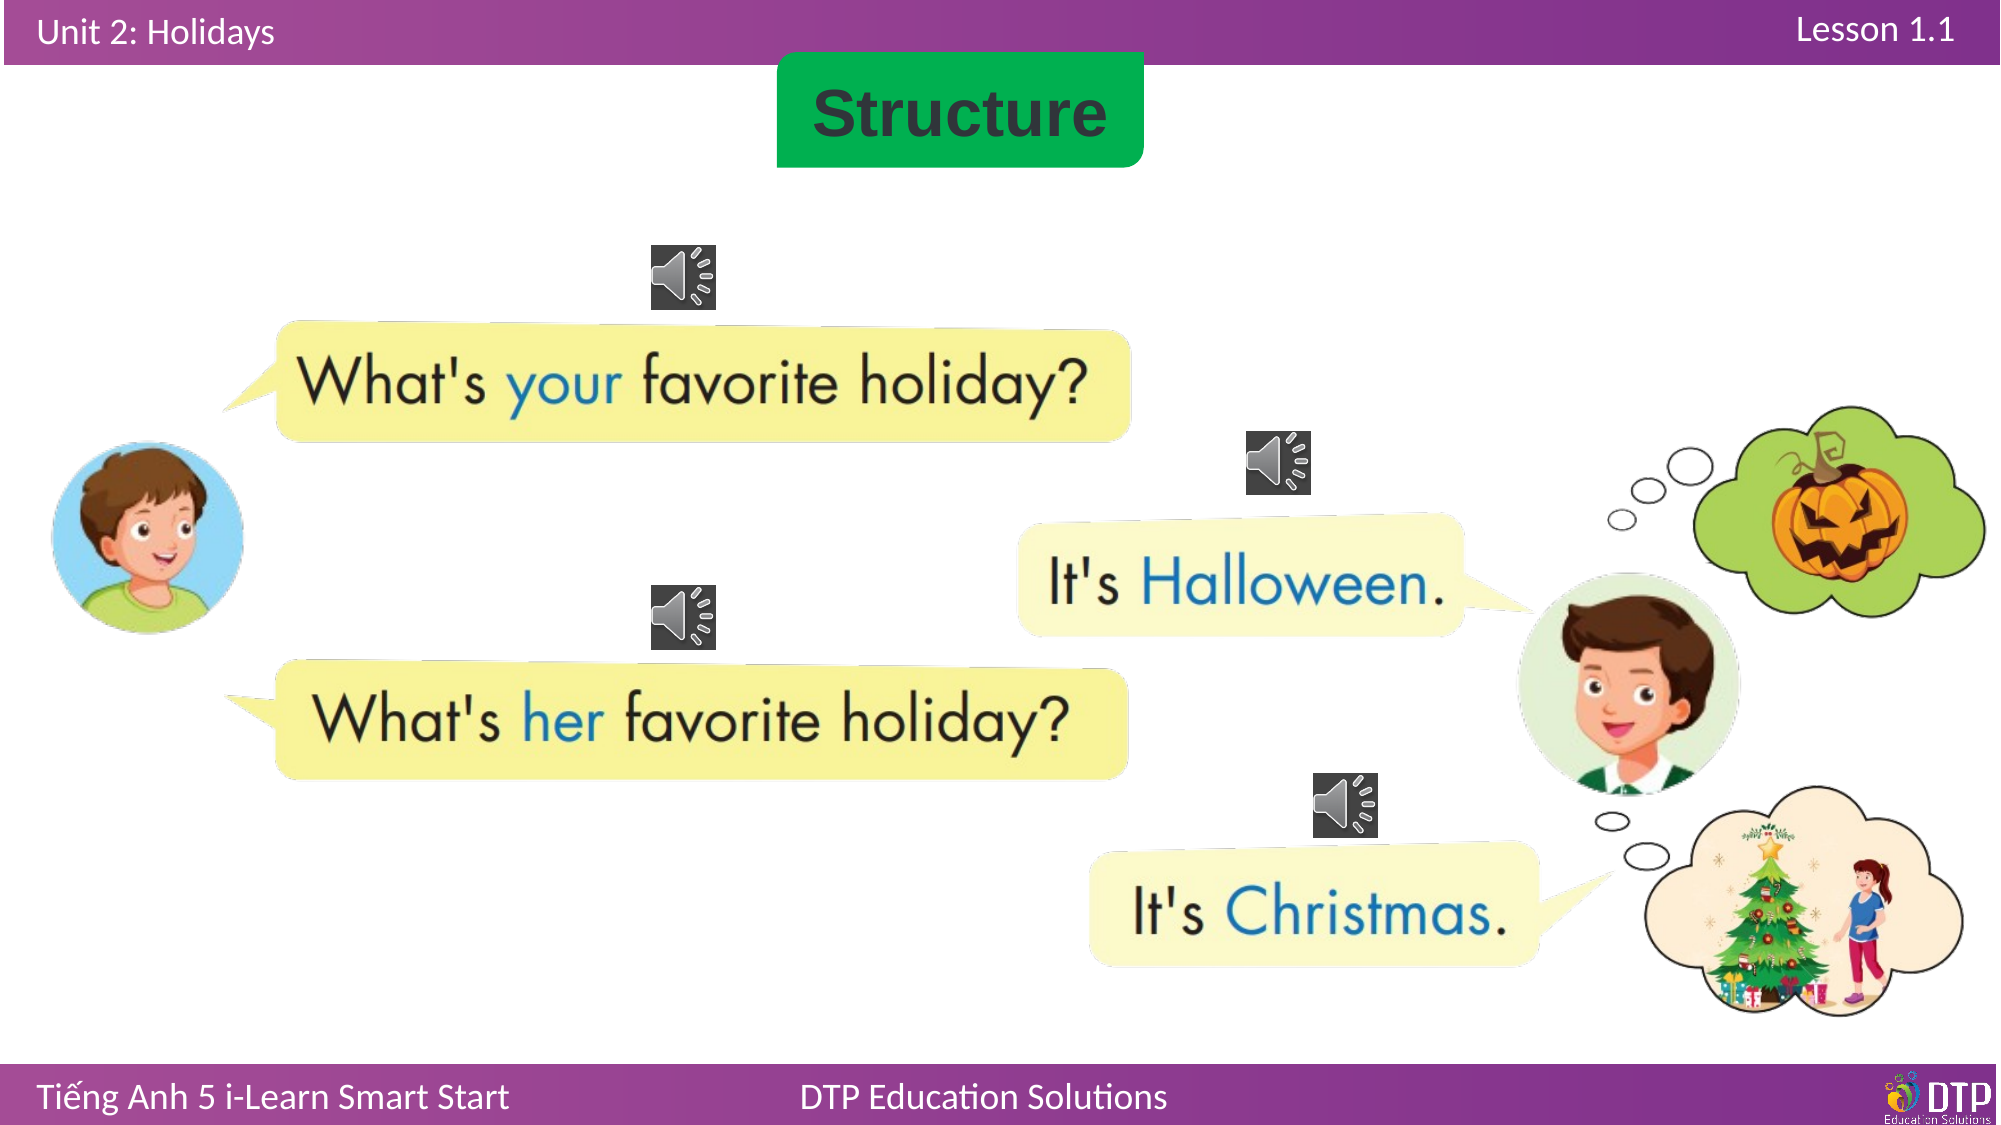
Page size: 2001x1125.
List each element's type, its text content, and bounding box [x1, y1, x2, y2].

picture [650, 584, 717, 652]
picture [4, 0, 2000, 65]
picture [1013, 394, 2000, 1035]
text_box Structure [776, 52, 1144, 168]
picture [46, 244, 1143, 793]
picture [1245, 429, 1313, 497]
picture [0, 1064, 1996, 1125]
